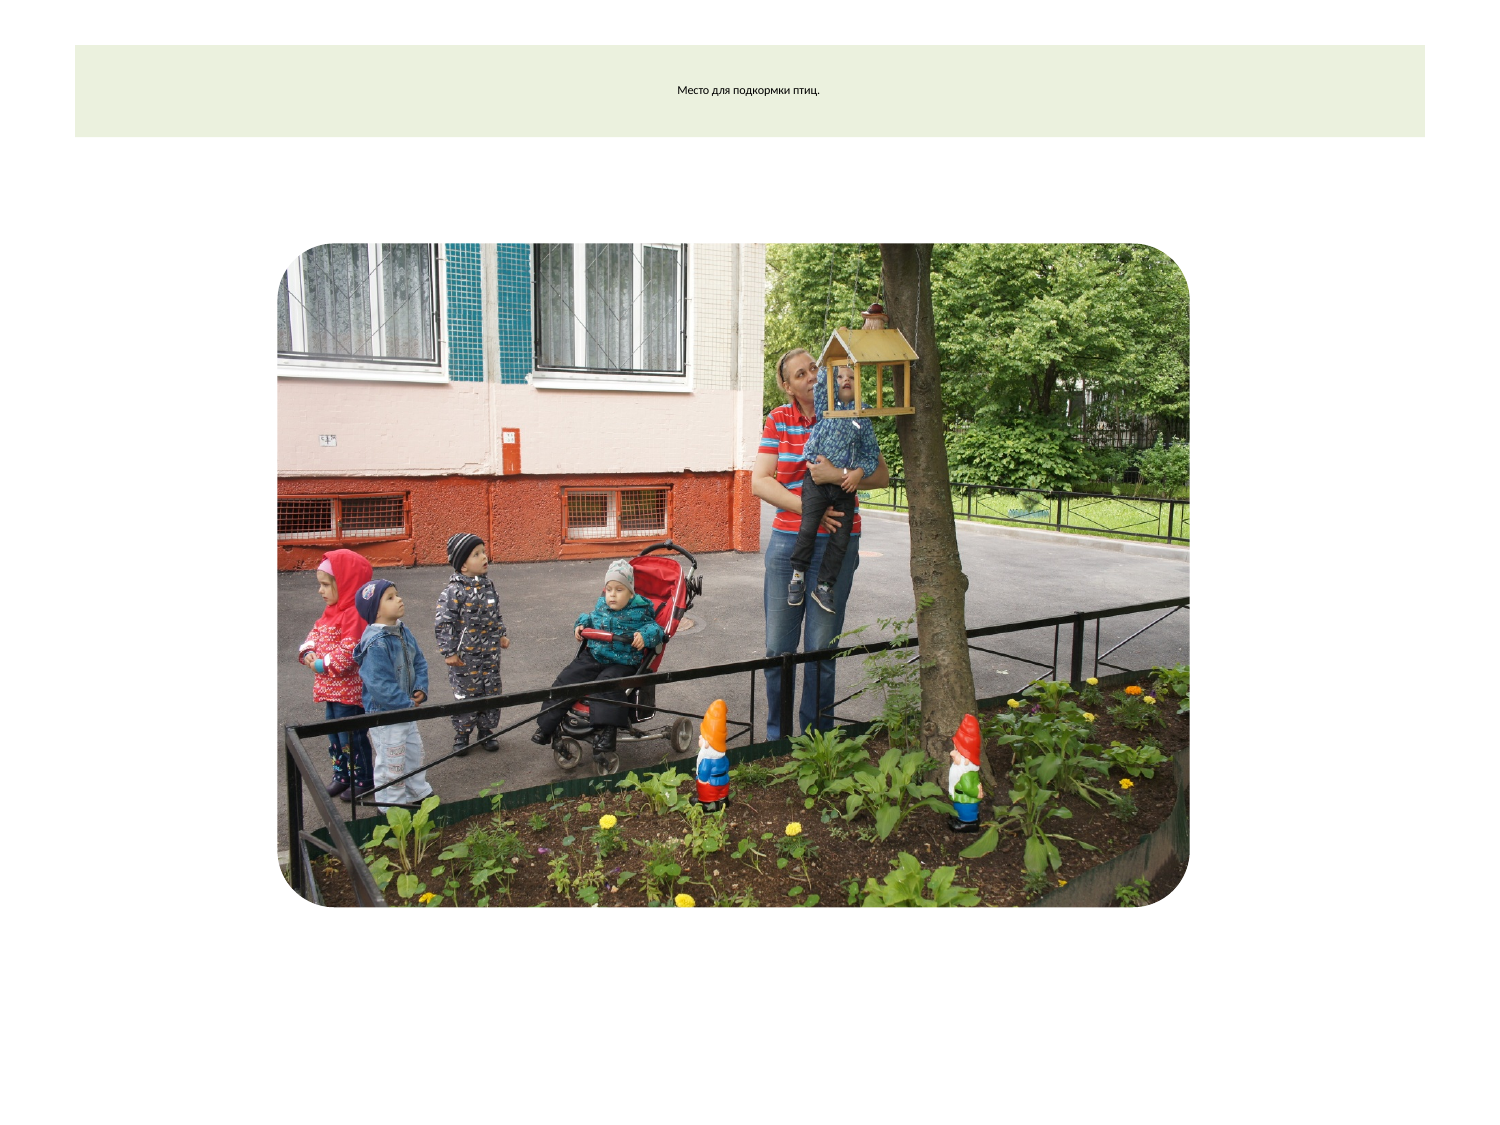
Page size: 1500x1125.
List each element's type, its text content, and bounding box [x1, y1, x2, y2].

title Место для подкормки птиц. [75, 45, 1425, 138]
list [277, 243, 1190, 908]
